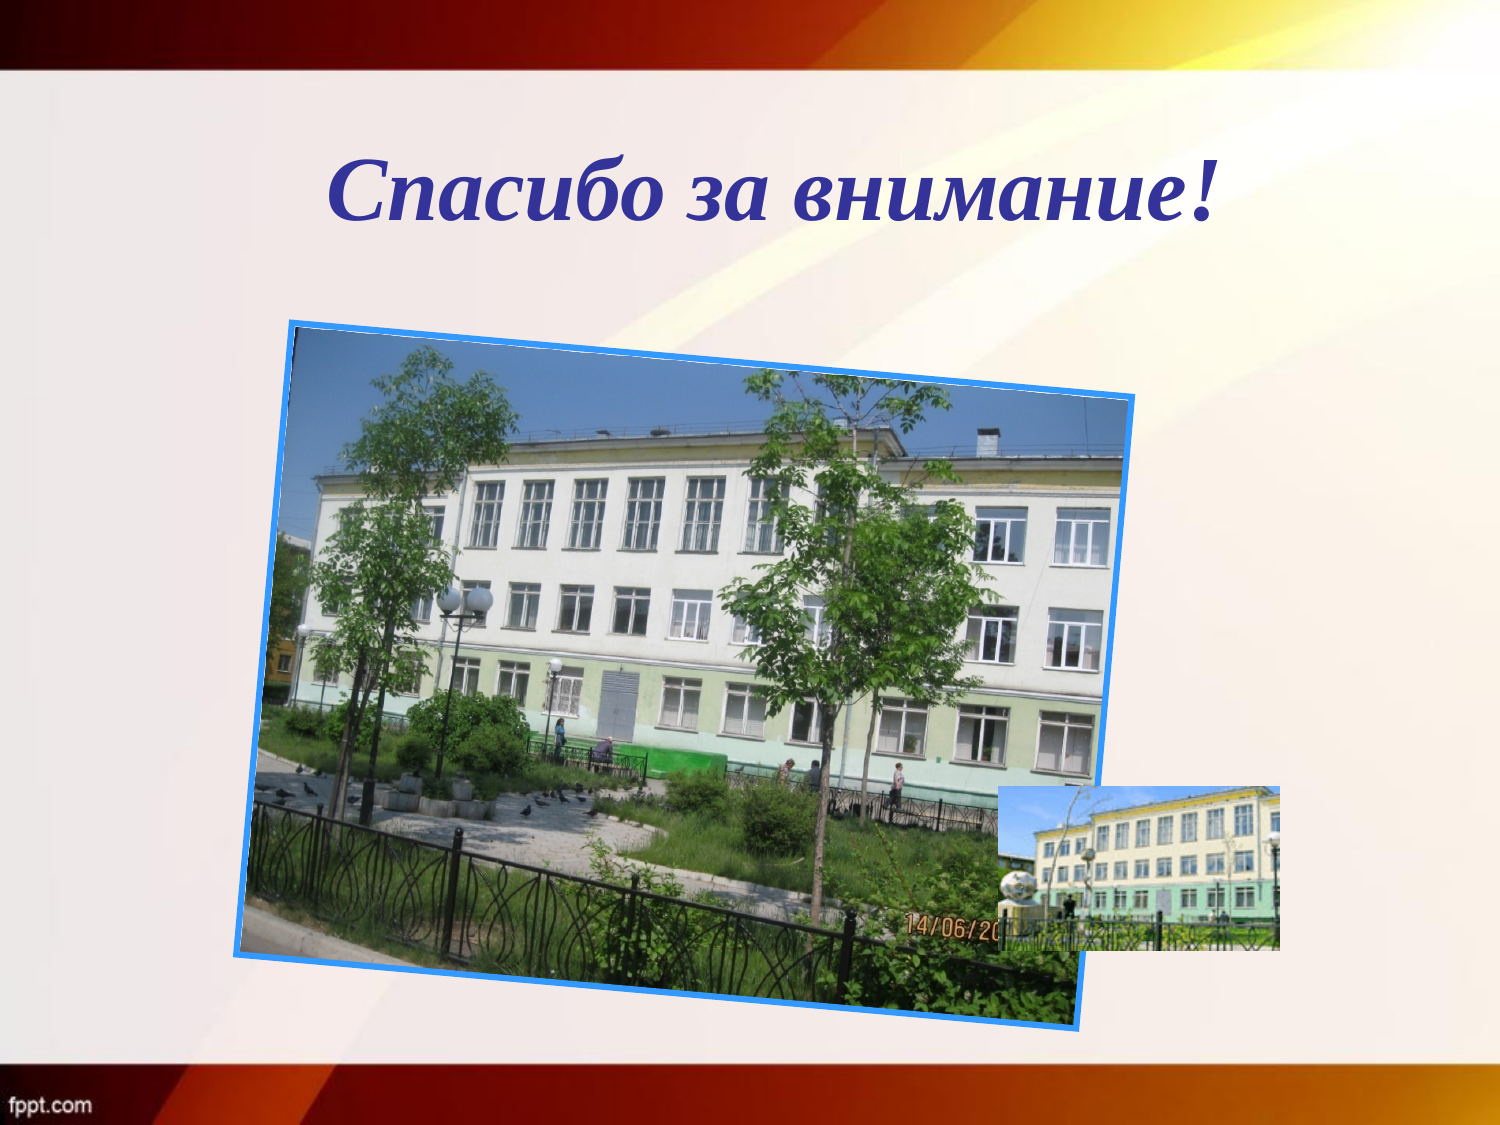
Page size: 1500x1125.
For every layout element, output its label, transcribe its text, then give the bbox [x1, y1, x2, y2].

title Спасибо за внимание! [100, 90, 1451, 278]
picture [0, 0, 1500, 1125]
